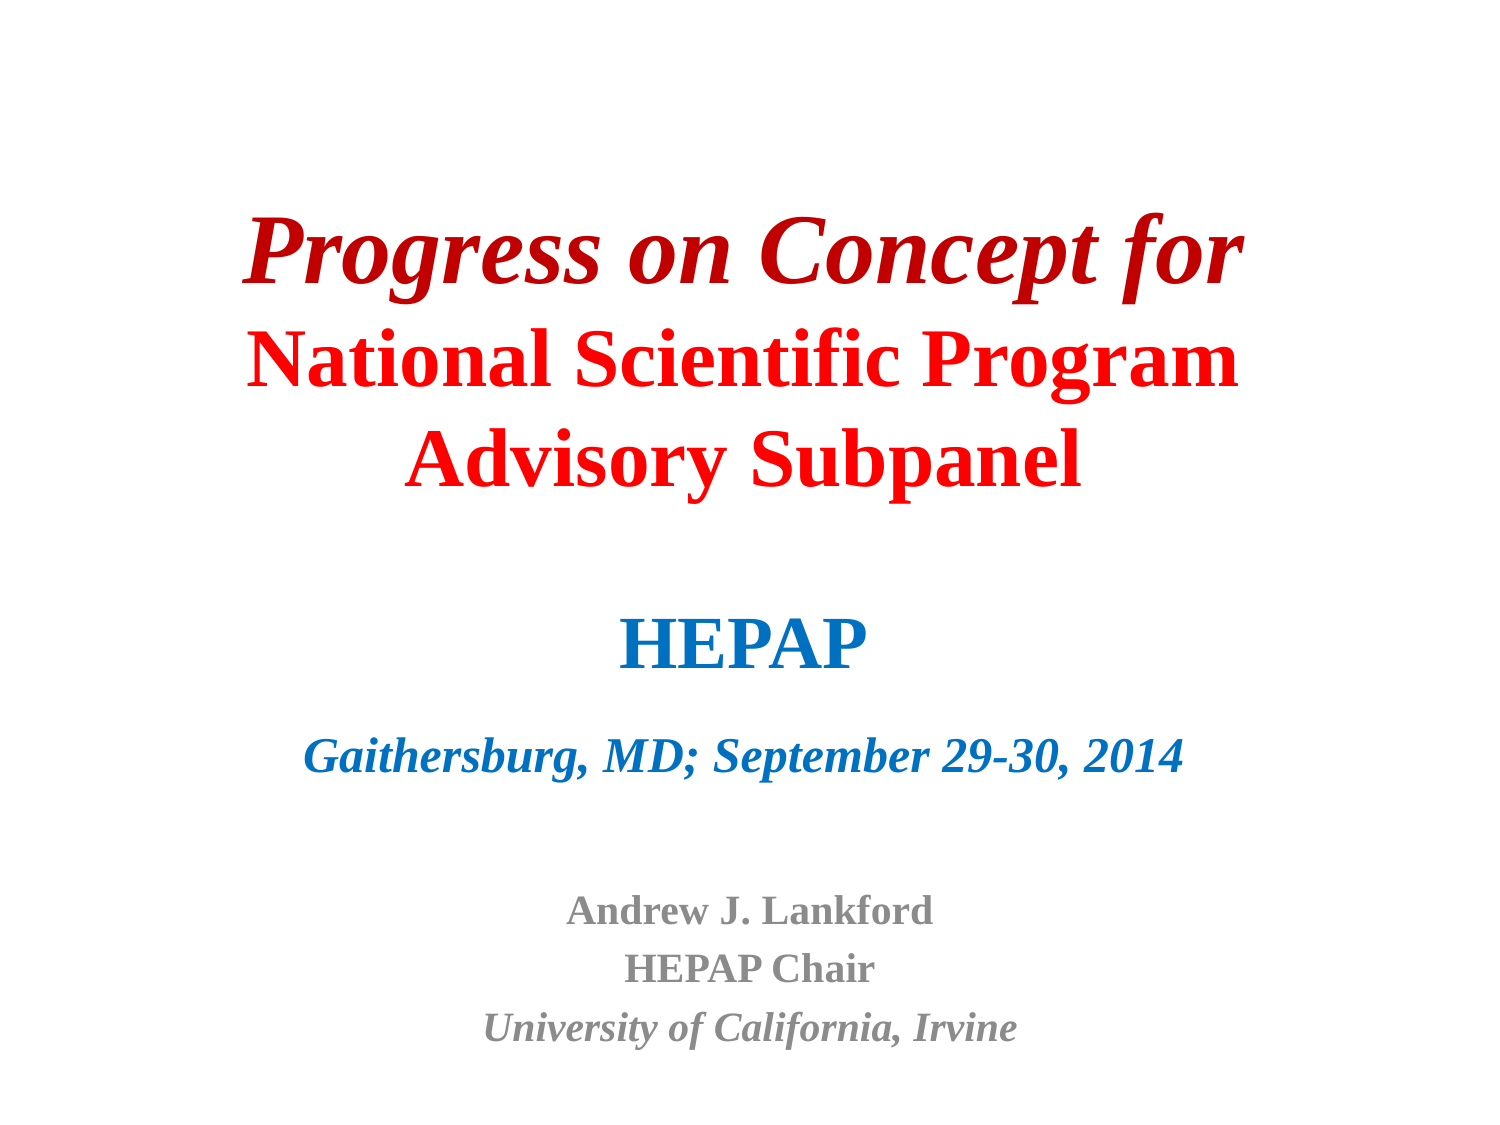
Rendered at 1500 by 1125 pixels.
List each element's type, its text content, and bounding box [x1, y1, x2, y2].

subtitle Andrew J. Lankford HEPAP Chair University of California, Irvine [224, 874, 1276, 1125]
title Progress on Concept for National Scientific Program Advisory Subpanel HEPAP Gaithersburg, MD; September 29-30, 2014 [74, 362, 1413, 604]
